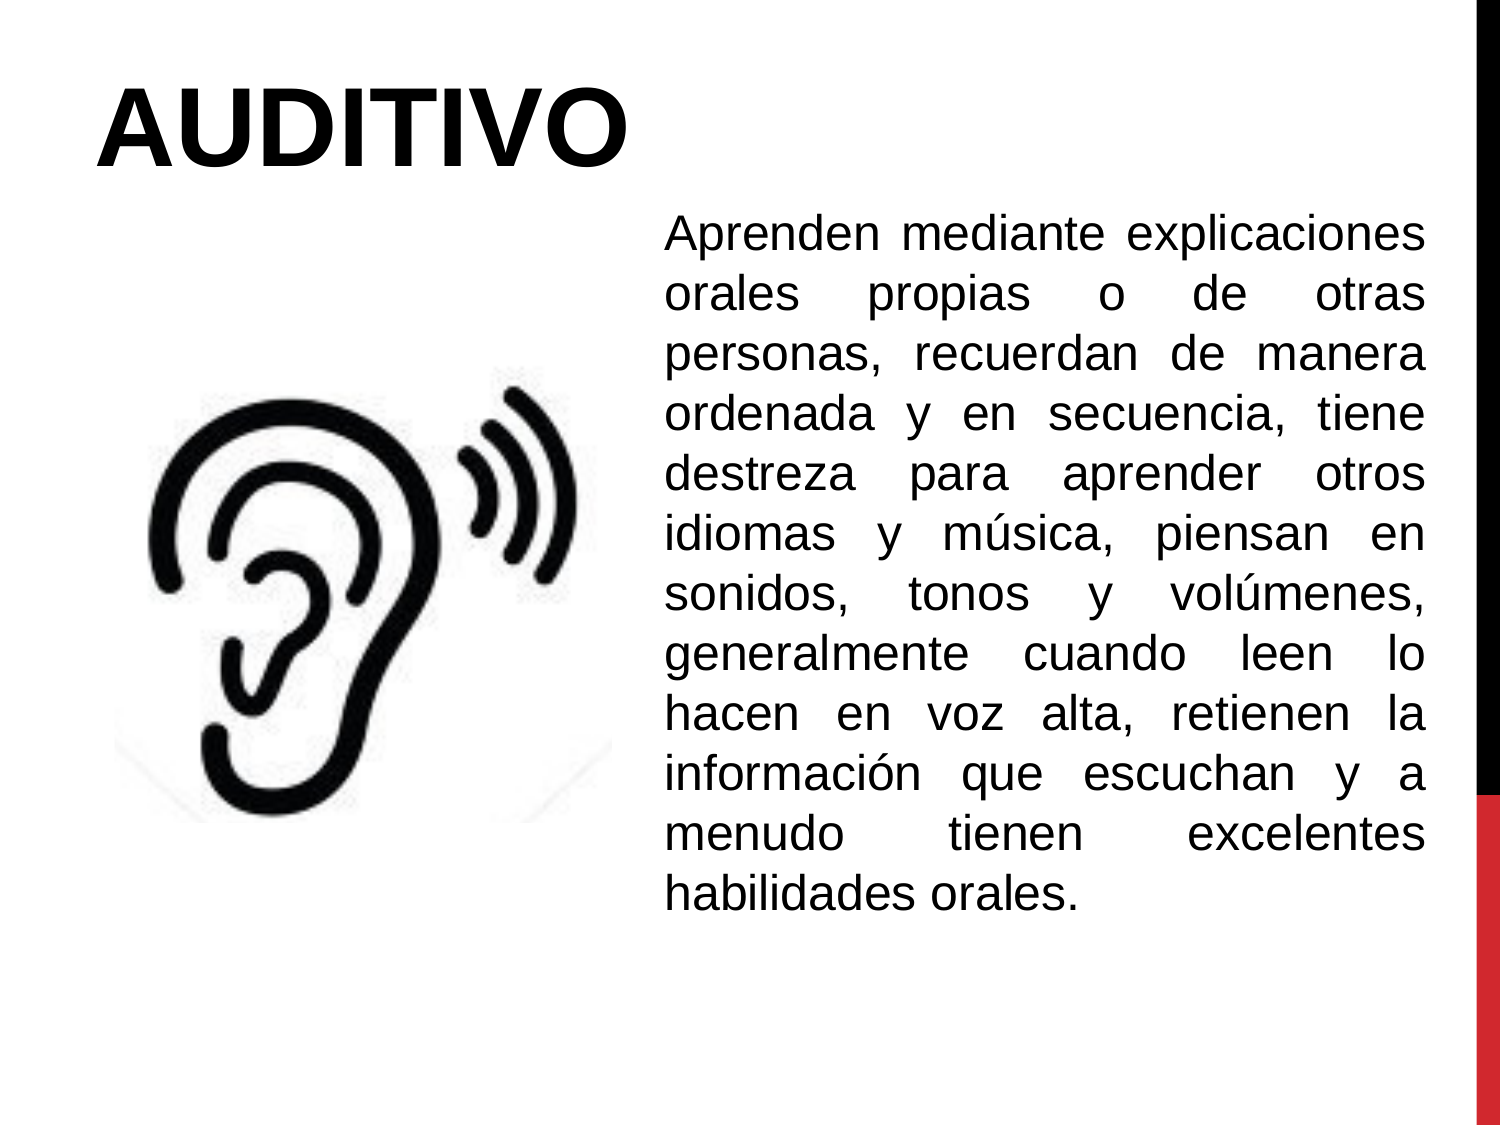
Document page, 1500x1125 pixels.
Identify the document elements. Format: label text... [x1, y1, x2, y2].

text_box Aprenden mediante explicaciones orales propias o de otras personas, recuerdan de manera ordenada y en secuencia, tiene destreza para aprender otros idiomas y música, piensan en sonidos, tonos y volúmenes, generalmente cuando leen lo hacen en voz alta, retienen la información que escuchan y a menudo tienen excelentes habilidades orales. [649, 193, 1442, 973]
text_box AUDITIVO [79, 46, 648, 197]
picture [113, 349, 613, 823]
